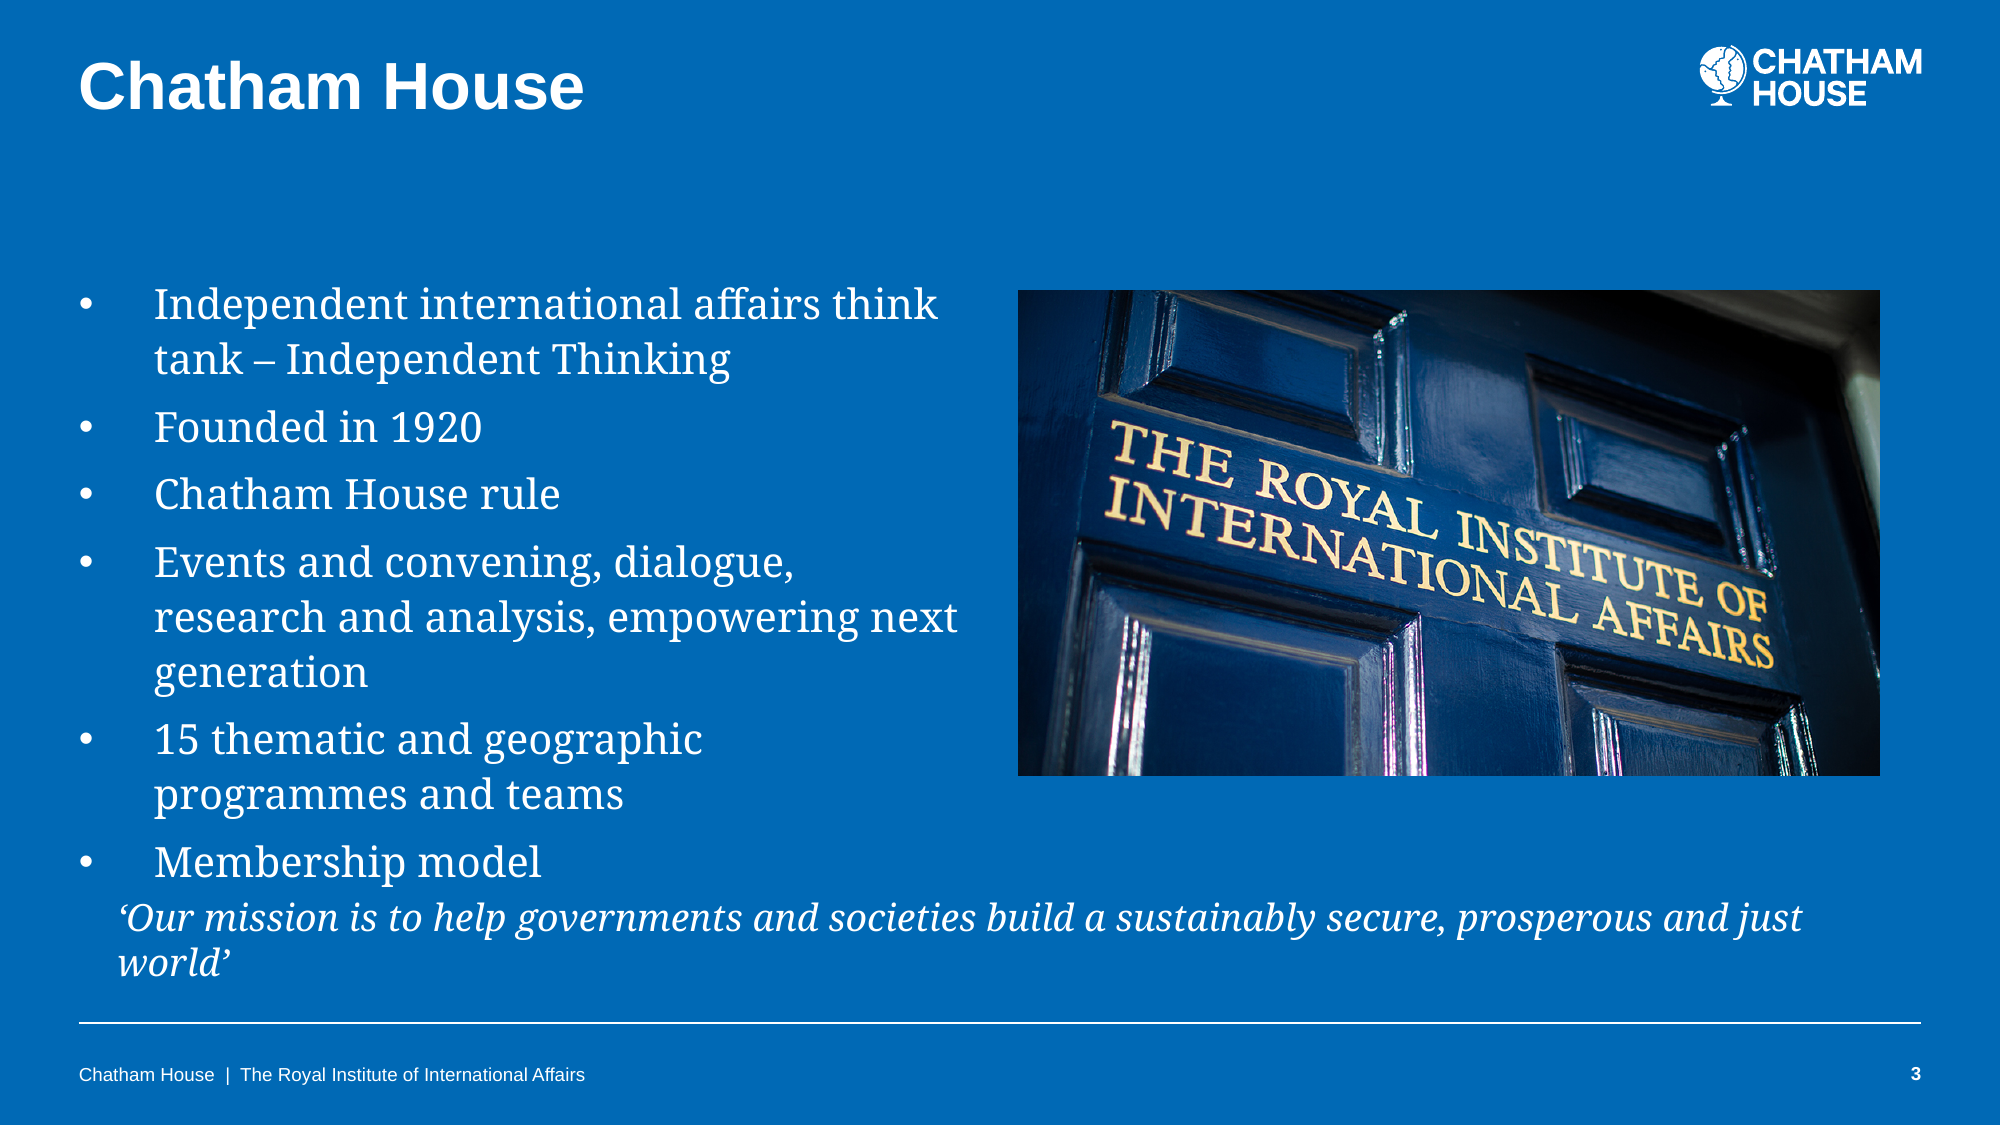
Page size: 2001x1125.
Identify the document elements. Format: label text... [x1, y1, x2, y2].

slide_number 3 [1699, 1042, 1922, 1103]
list Independent international affairs think tank – Independent Thinking Founded in 1920 Chatham House rule Events and convening, dialogue, research and analysis, empowering next generation 15 thematic and geographic programmes and teams Membership model [78, 273, 965, 852]
title Chatham House [78, 42, 1461, 173]
footer Chatham House | The Royal Institute of International Affairs [78, 1042, 1000, 1106]
picture [1017, 289, 1880, 776]
text_box ‘Our mission is to help governments and societies build a sustainably secure, prosperous and just world’ [102, 886, 1880, 992]
